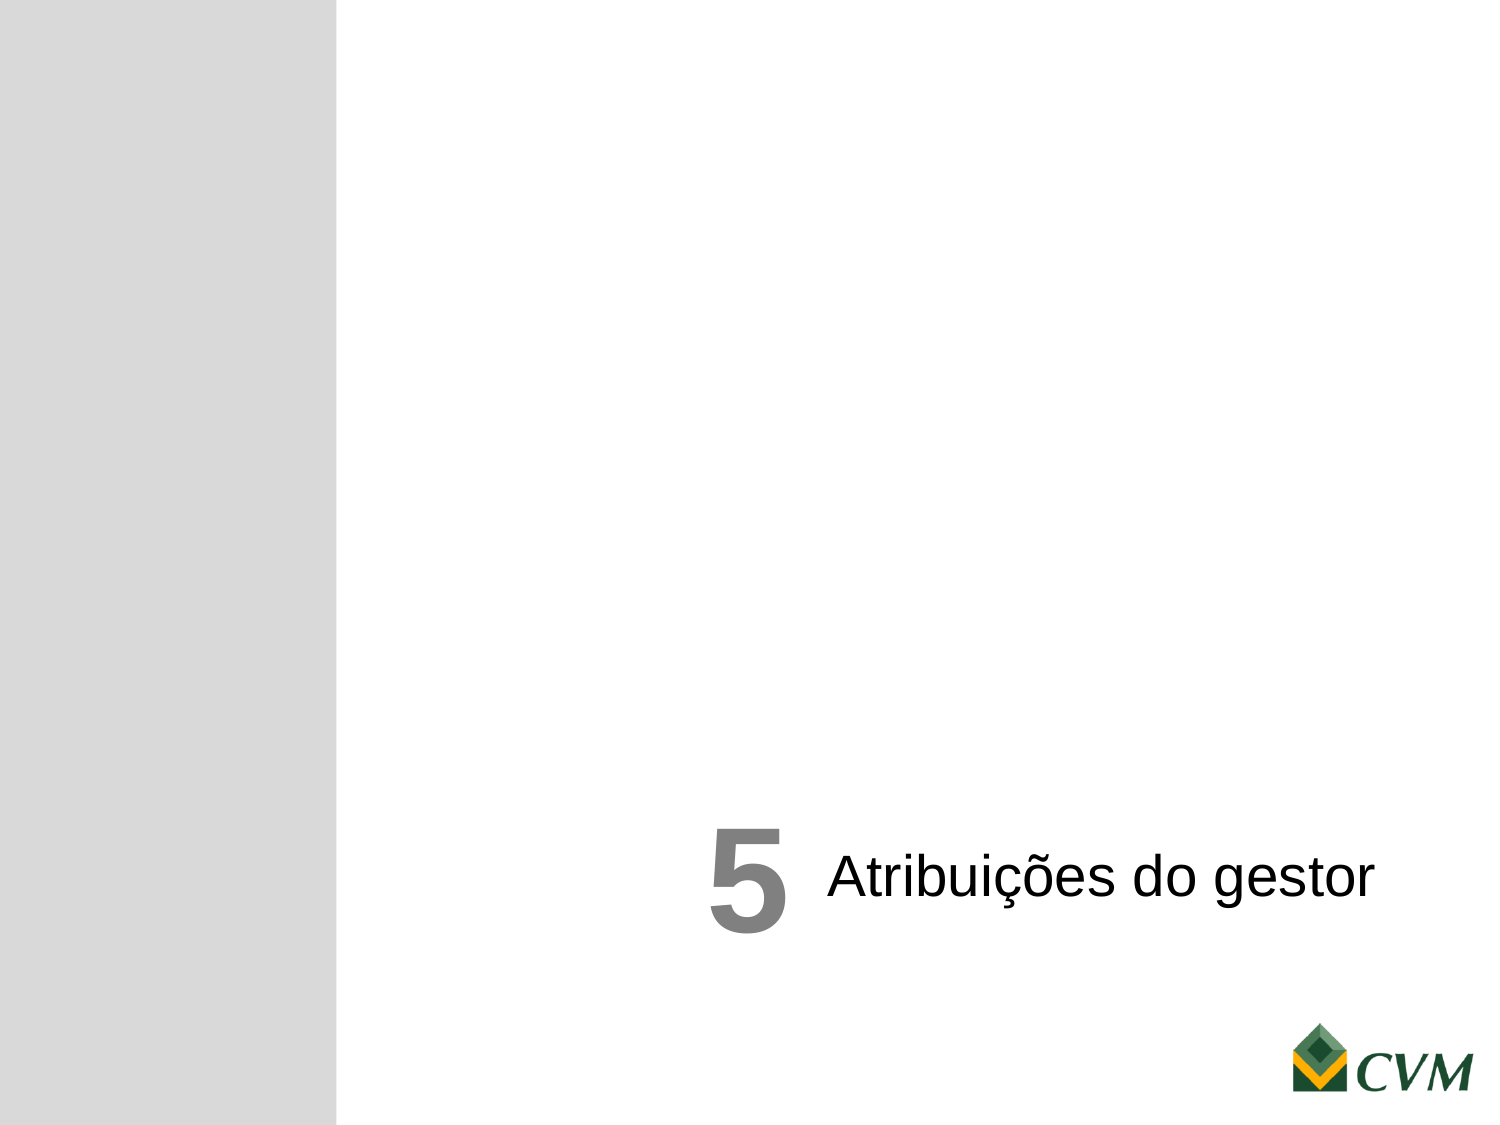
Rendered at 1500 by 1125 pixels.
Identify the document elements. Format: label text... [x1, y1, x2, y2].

text_box 5 [691, 775, 805, 970]
text_box Atribuições do gestor [805, 831, 1436, 916]
text_box [0, 0, 339, 1125]
picture [1293, 1023, 1477, 1093]
